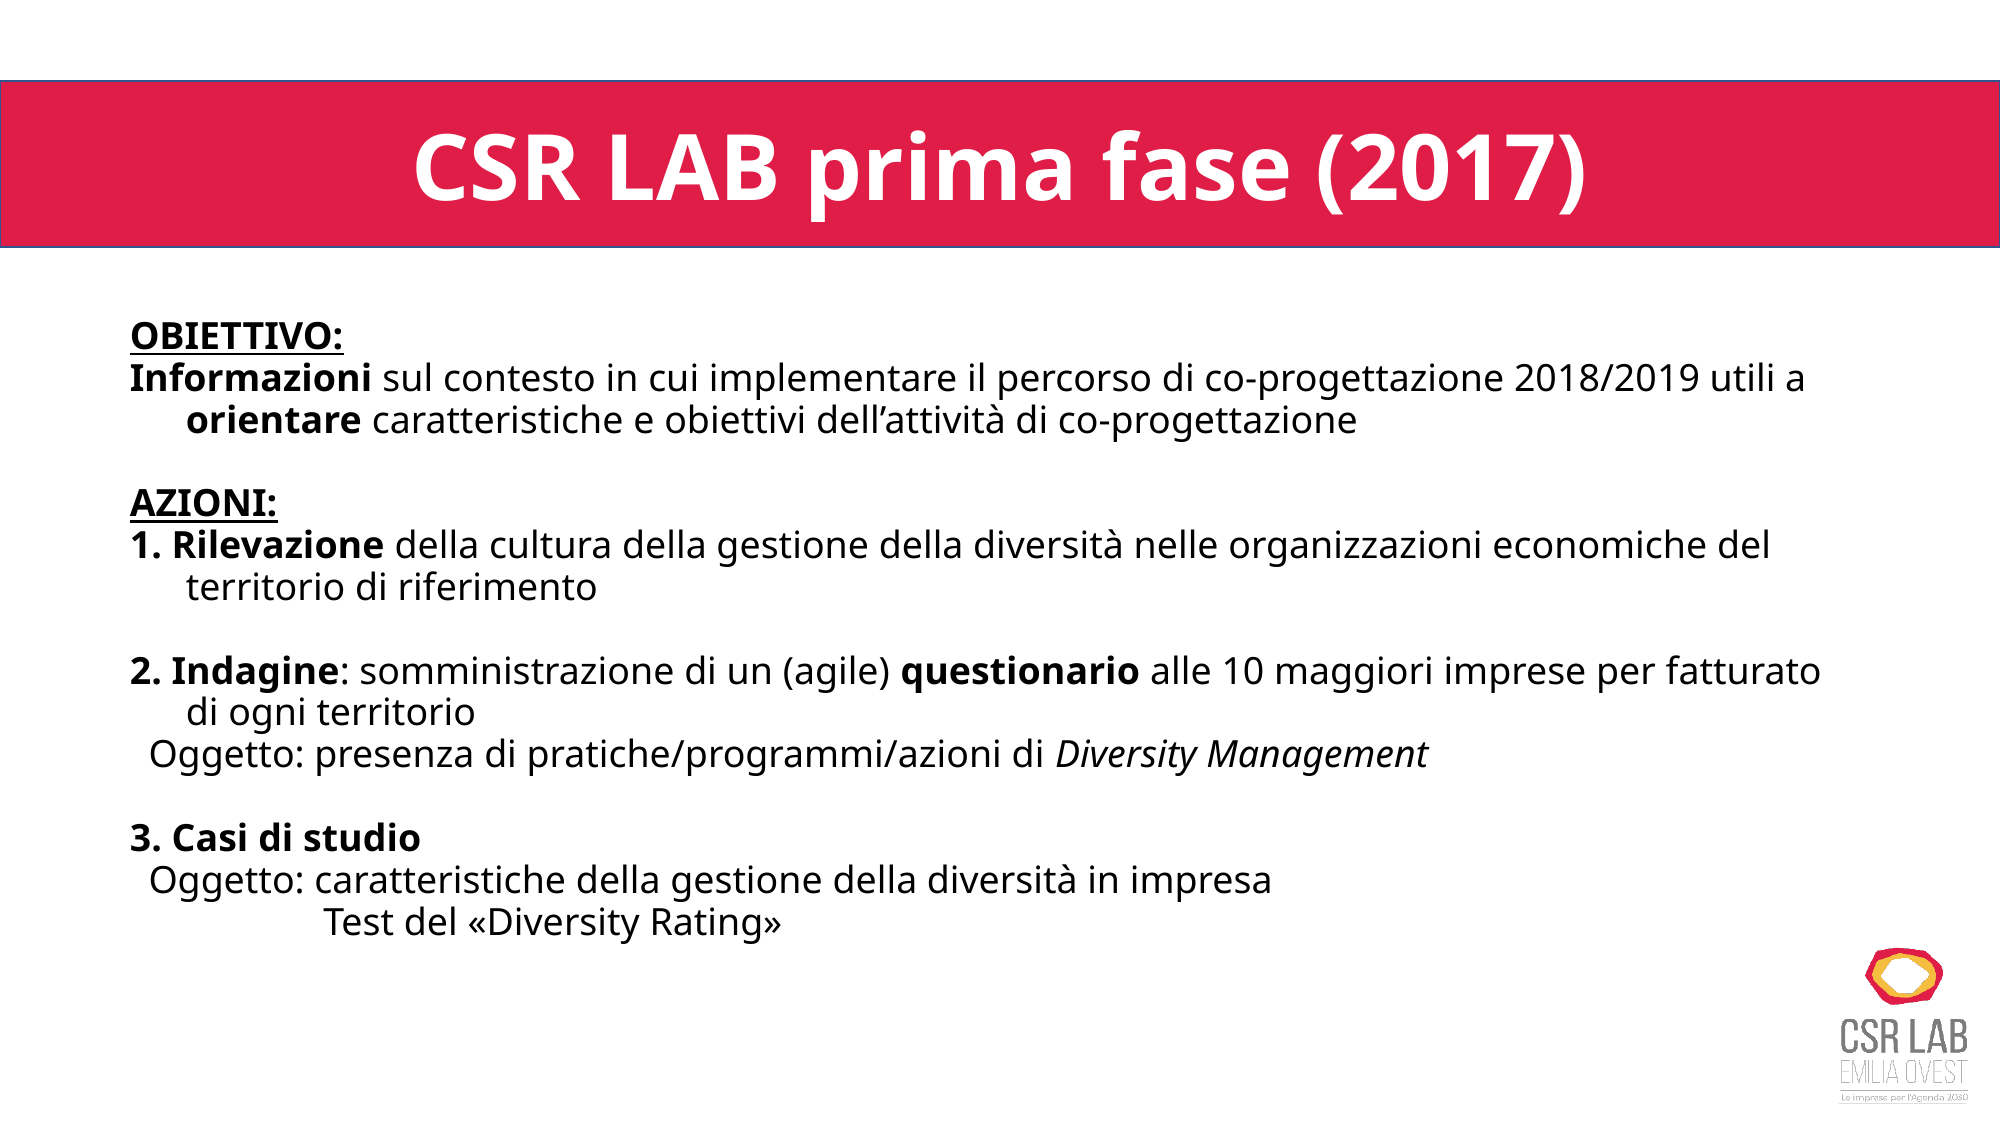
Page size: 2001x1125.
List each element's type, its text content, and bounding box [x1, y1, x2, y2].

picture [1807, 929, 1999, 1123]
text_box OBIETTIVO: Informazioni sul contesto in cui implementare il percorso di co-progettazione 2018/2019 utili a orientare caratteristiche e obiettivi dell’attività di co-progettazione AZIONI: 1. Rilevazione della cultura della gestione della diversità nelle organizzazioni economiche del territorio di riferimento 2. Indagine: somministrazione di un (agile) questionario alle 10 maggiori imprese per fatturato di ogni territorio Oggetto: presenza di pratiche/programmi/azioni di Diversity Management 3. Casi di studio Oggetto: caratteristiche della gestione della diversità in impresa Test del «Diversity Rating» [114, 308, 1870, 951]
text_box CSR LAB prima fase (2017) [0, 81, 2000, 247]
